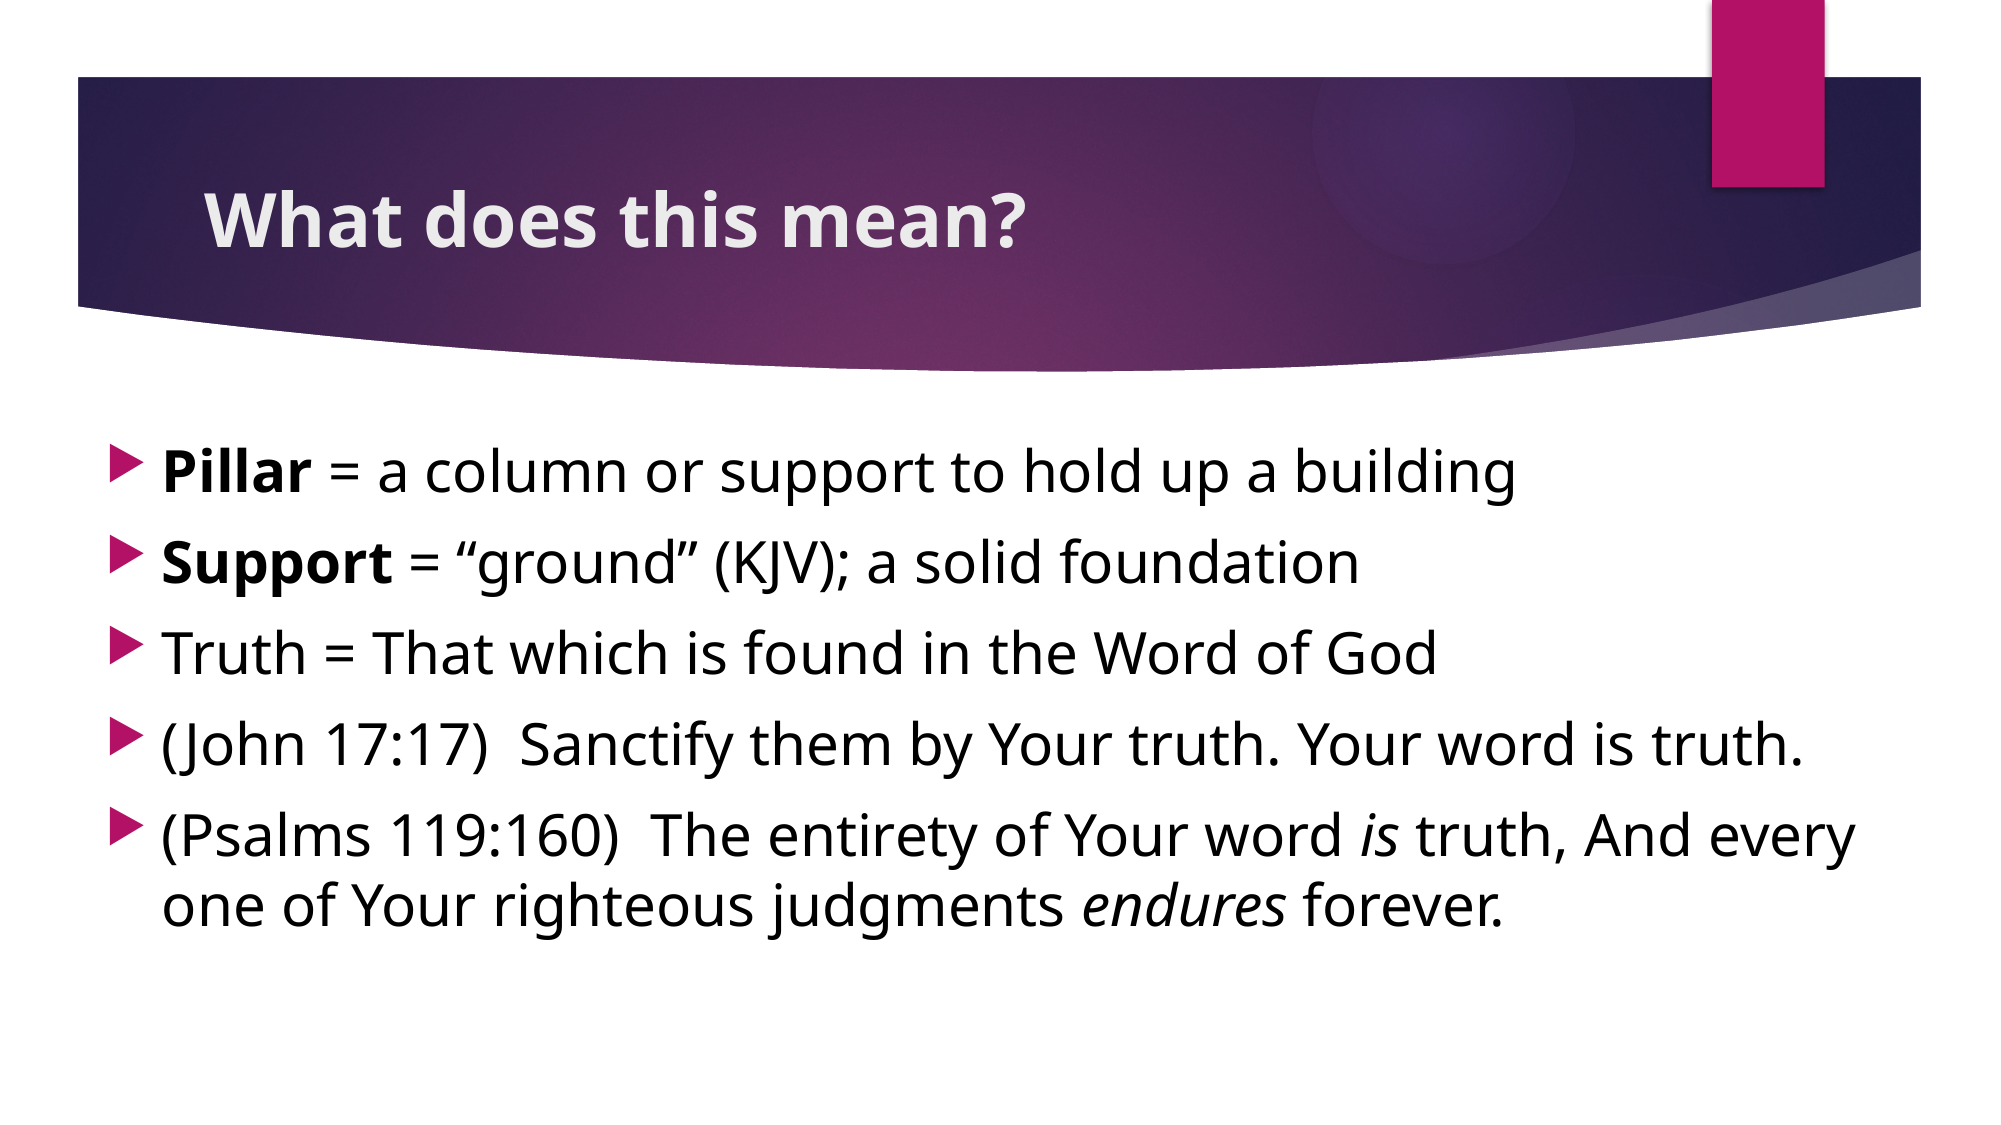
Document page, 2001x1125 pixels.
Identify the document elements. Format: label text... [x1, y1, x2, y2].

list Pillar = a column or support to hold up a building Support = “ground” (KJV); a solid foundation Truth = That which is found in the Word of God (John 17:17) Sanctify them by Your truth. Your word is truth. (Psalms 119:160) The entirety of Your word is truth, And every one of Your righteous judgments endures forever. [90, 427, 1899, 988]
title What does this mean? [189, 159, 1627, 276]
